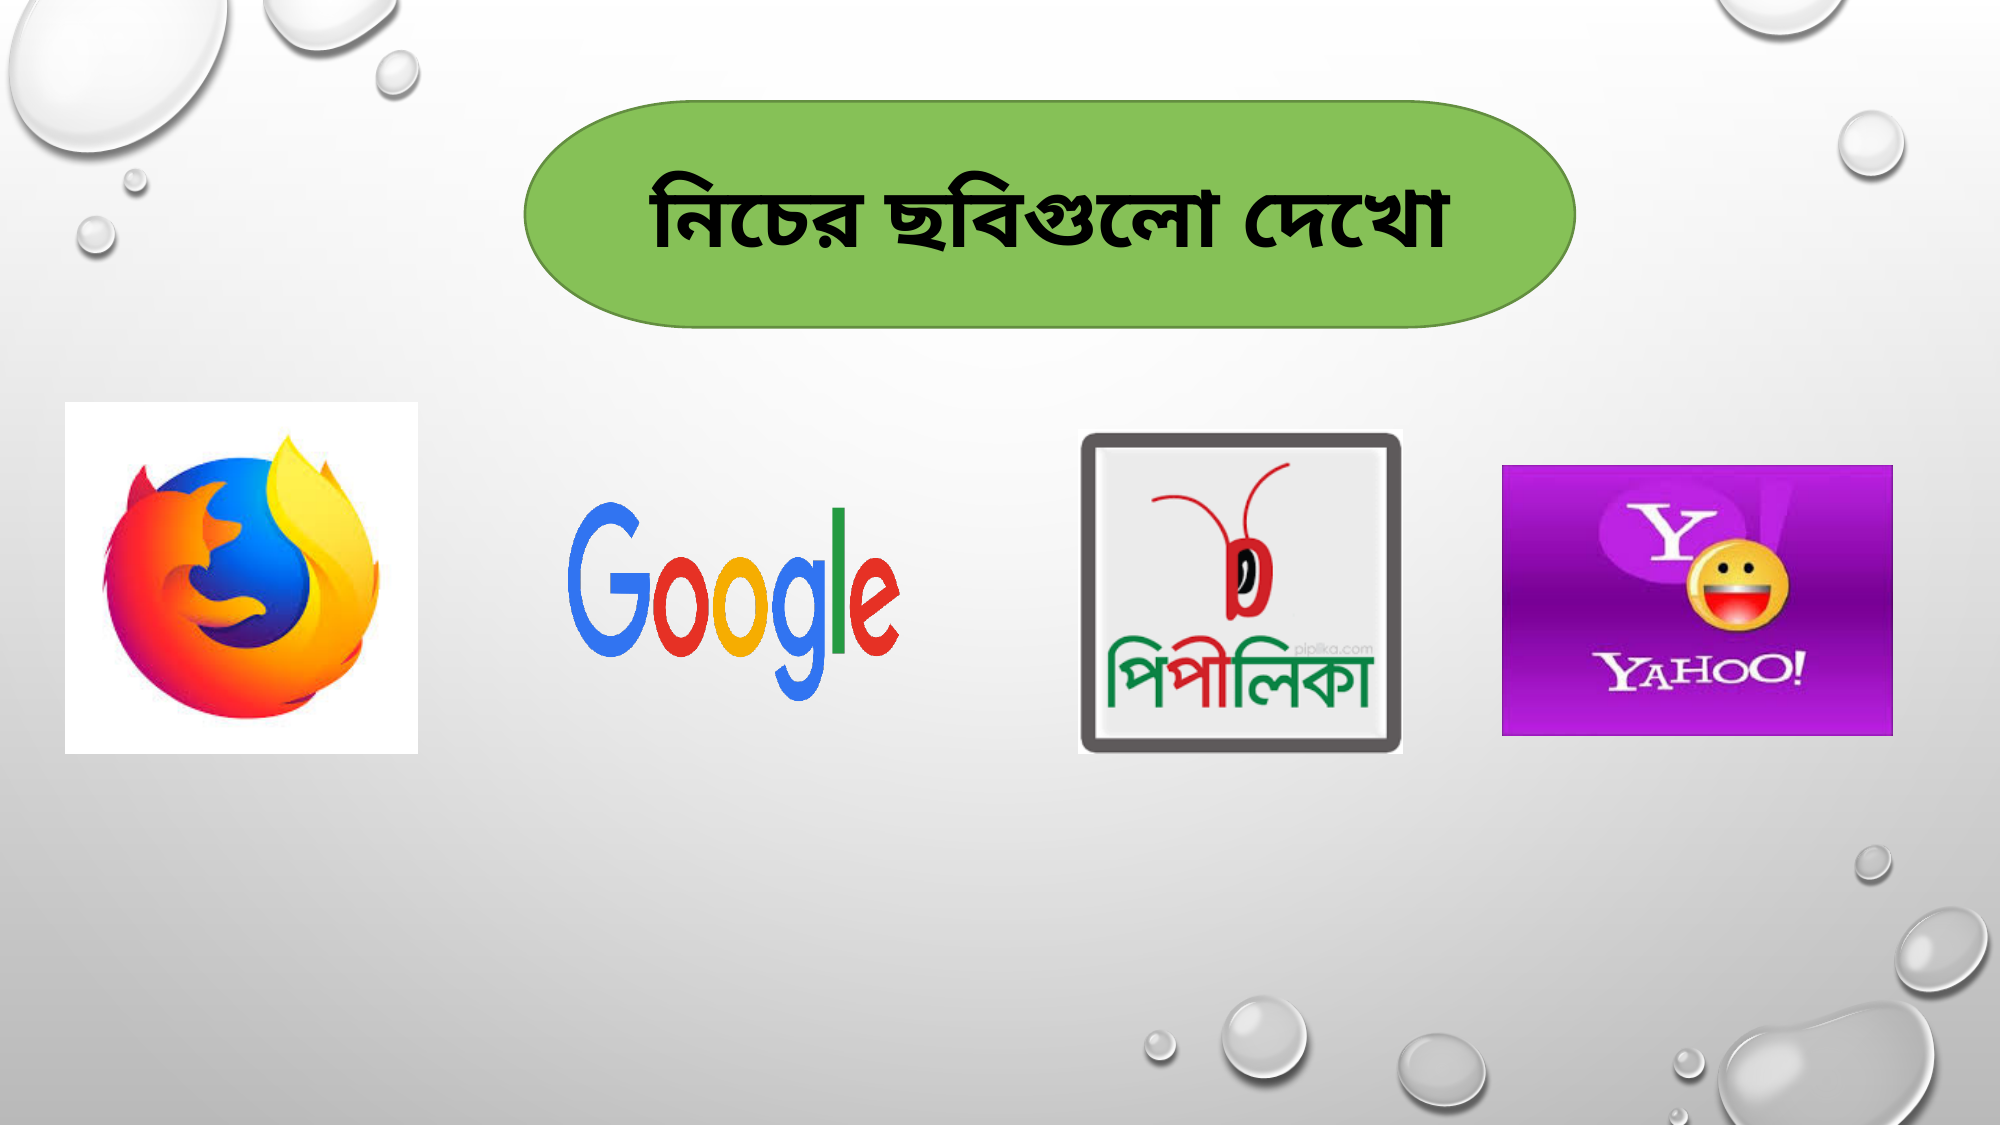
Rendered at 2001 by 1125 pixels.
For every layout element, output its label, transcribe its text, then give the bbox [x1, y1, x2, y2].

picture [0, 0, 2000, 1125]
text_box নিচের ছবিগুলো দেখো [523, 100, 1577, 329]
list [65, 402, 418, 755]
